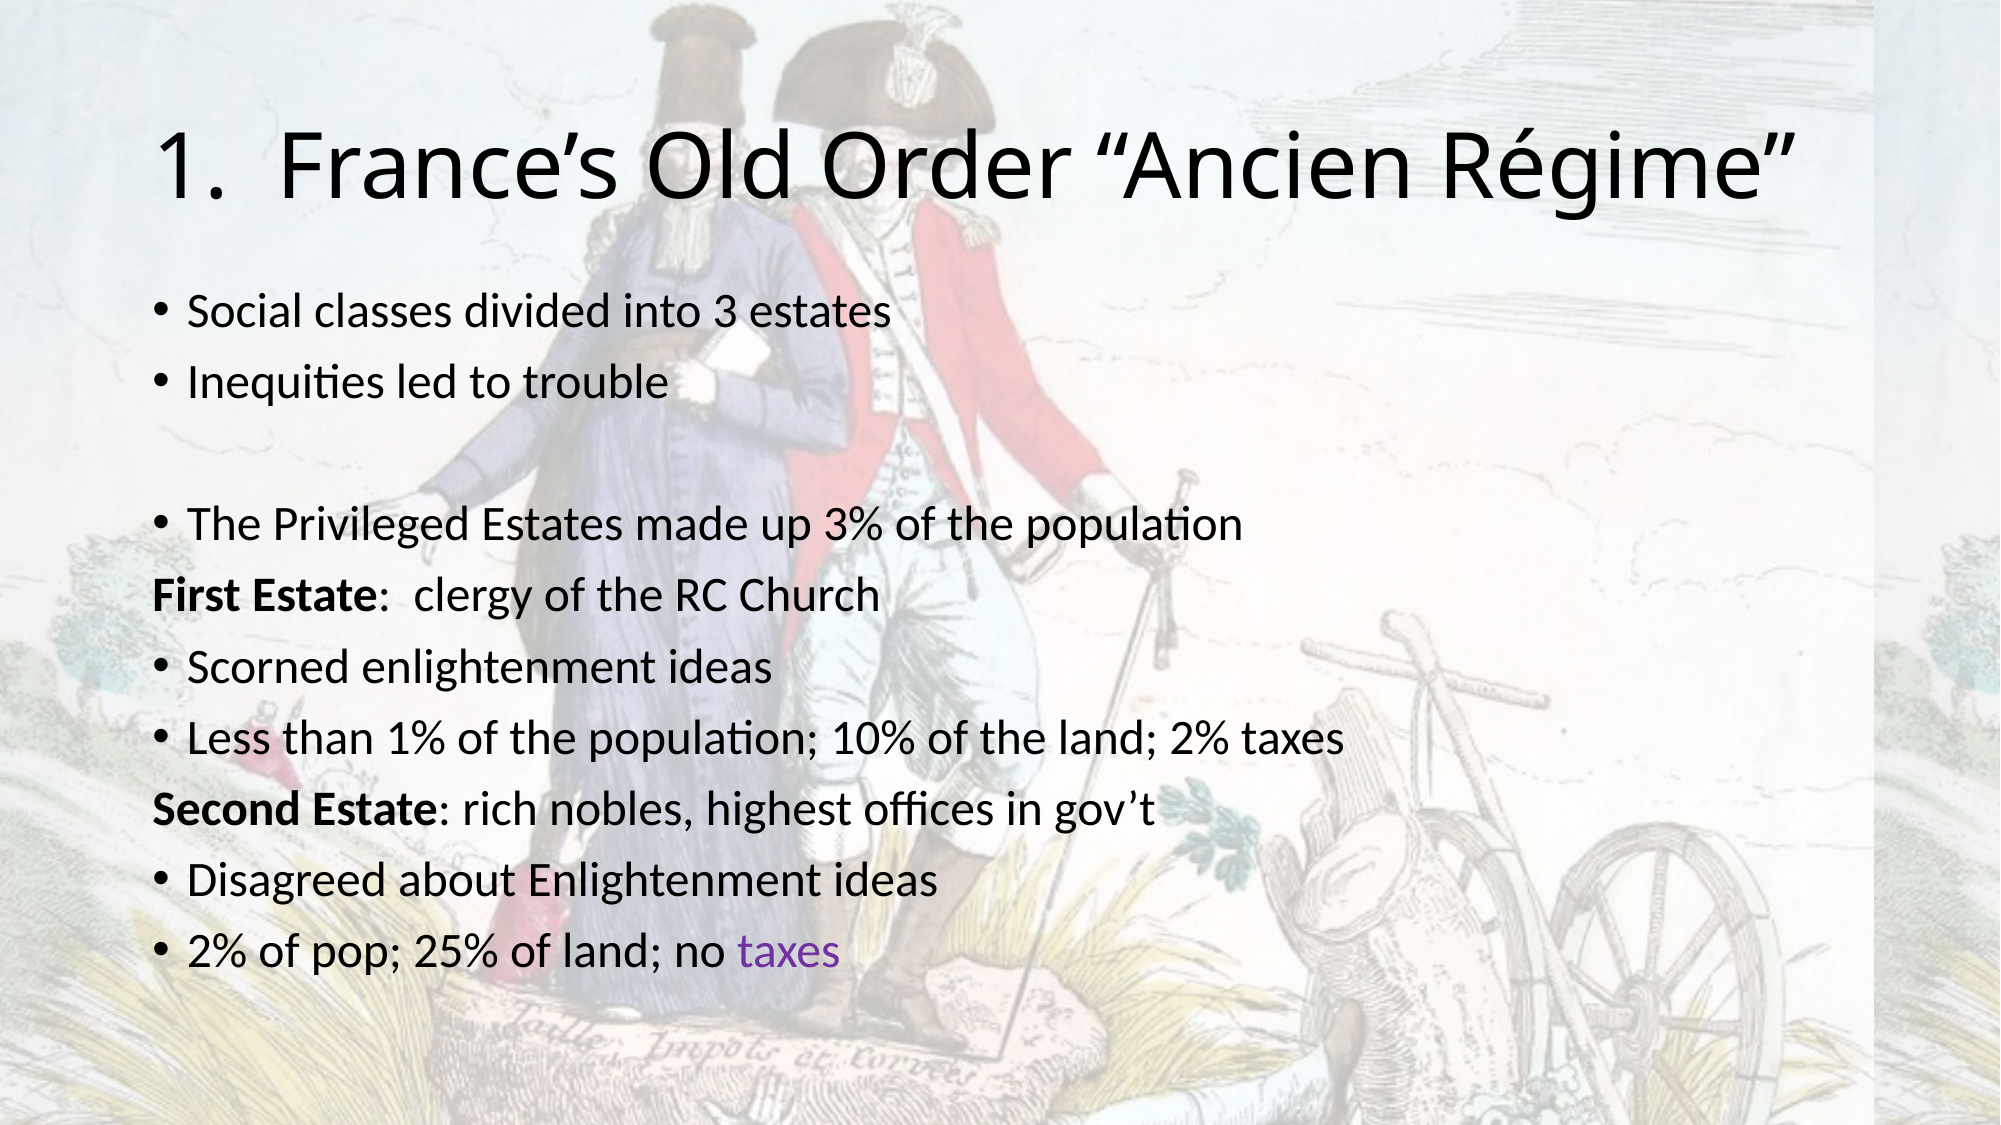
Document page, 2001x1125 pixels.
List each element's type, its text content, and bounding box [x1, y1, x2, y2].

title 1. France’s Old Order “Ancien Régime” [137, 59, 1863, 277]
list Social classes divided into 3 estates Inequities led to trouble The Privileged Estates made up 3% of the population First Estate: clergy of the RC Church Scorned enlightenment ideas Less than 1% of the population; 10% of the land; 2% taxes Second Estate: rich nobles, highest offices in gov’t Disagreed about Enlightenment ideas 2% of pop; 25% of land; no taxes [137, 277, 1863, 992]
